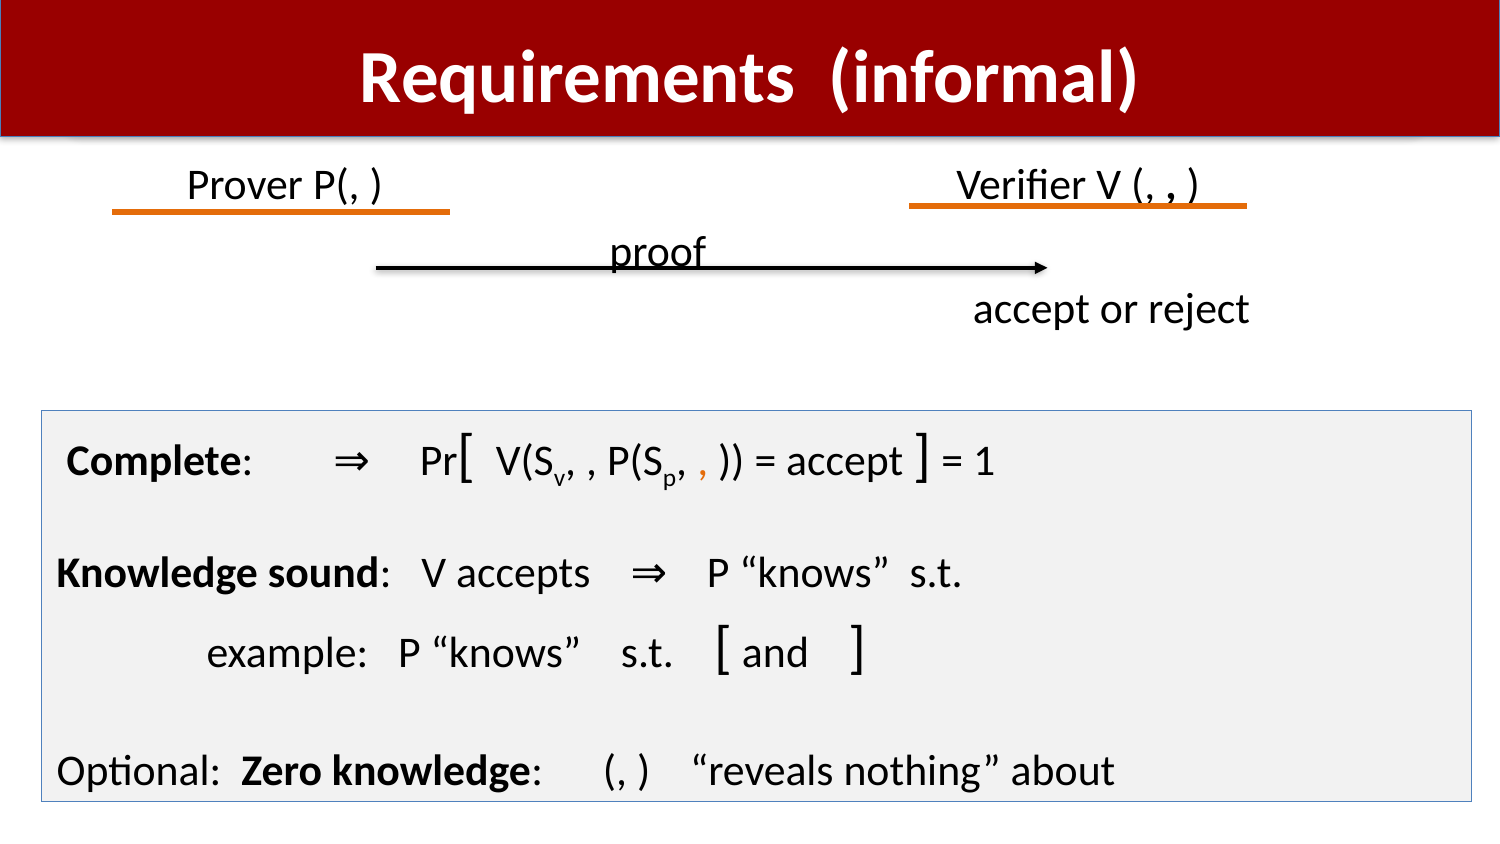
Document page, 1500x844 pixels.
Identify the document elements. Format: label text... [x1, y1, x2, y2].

text_box accept or reject [958, 271, 1266, 340]
title Requirements (informal) [75, 20, 1425, 123]
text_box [375, 215, 1048, 284]
